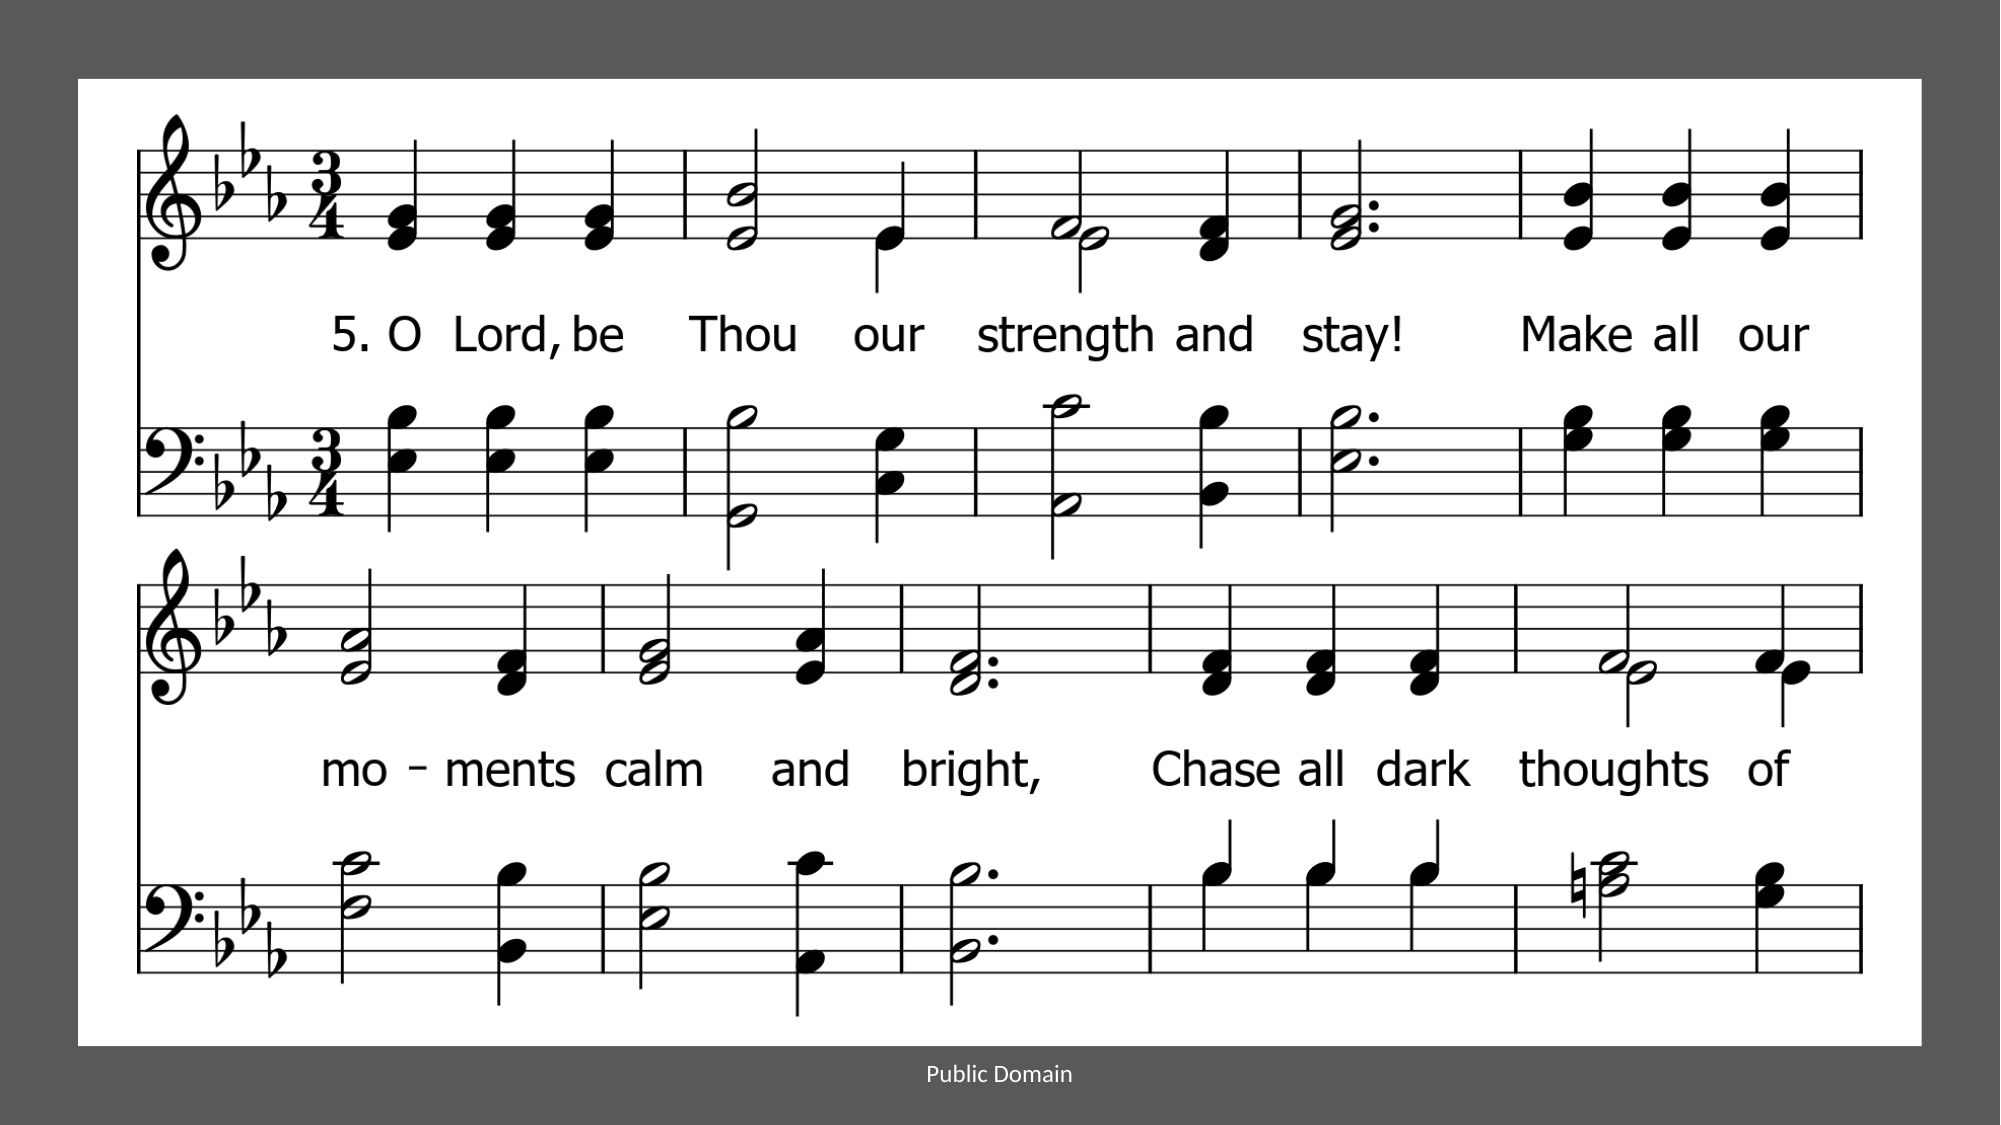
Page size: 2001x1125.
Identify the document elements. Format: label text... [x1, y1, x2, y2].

text_box [0, 0, 2000, 1125]
text_box [77, 78, 1923, 1047]
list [137, 105, 1863, 1020]
footer Public Domain [662, 1042, 1338, 1103]
